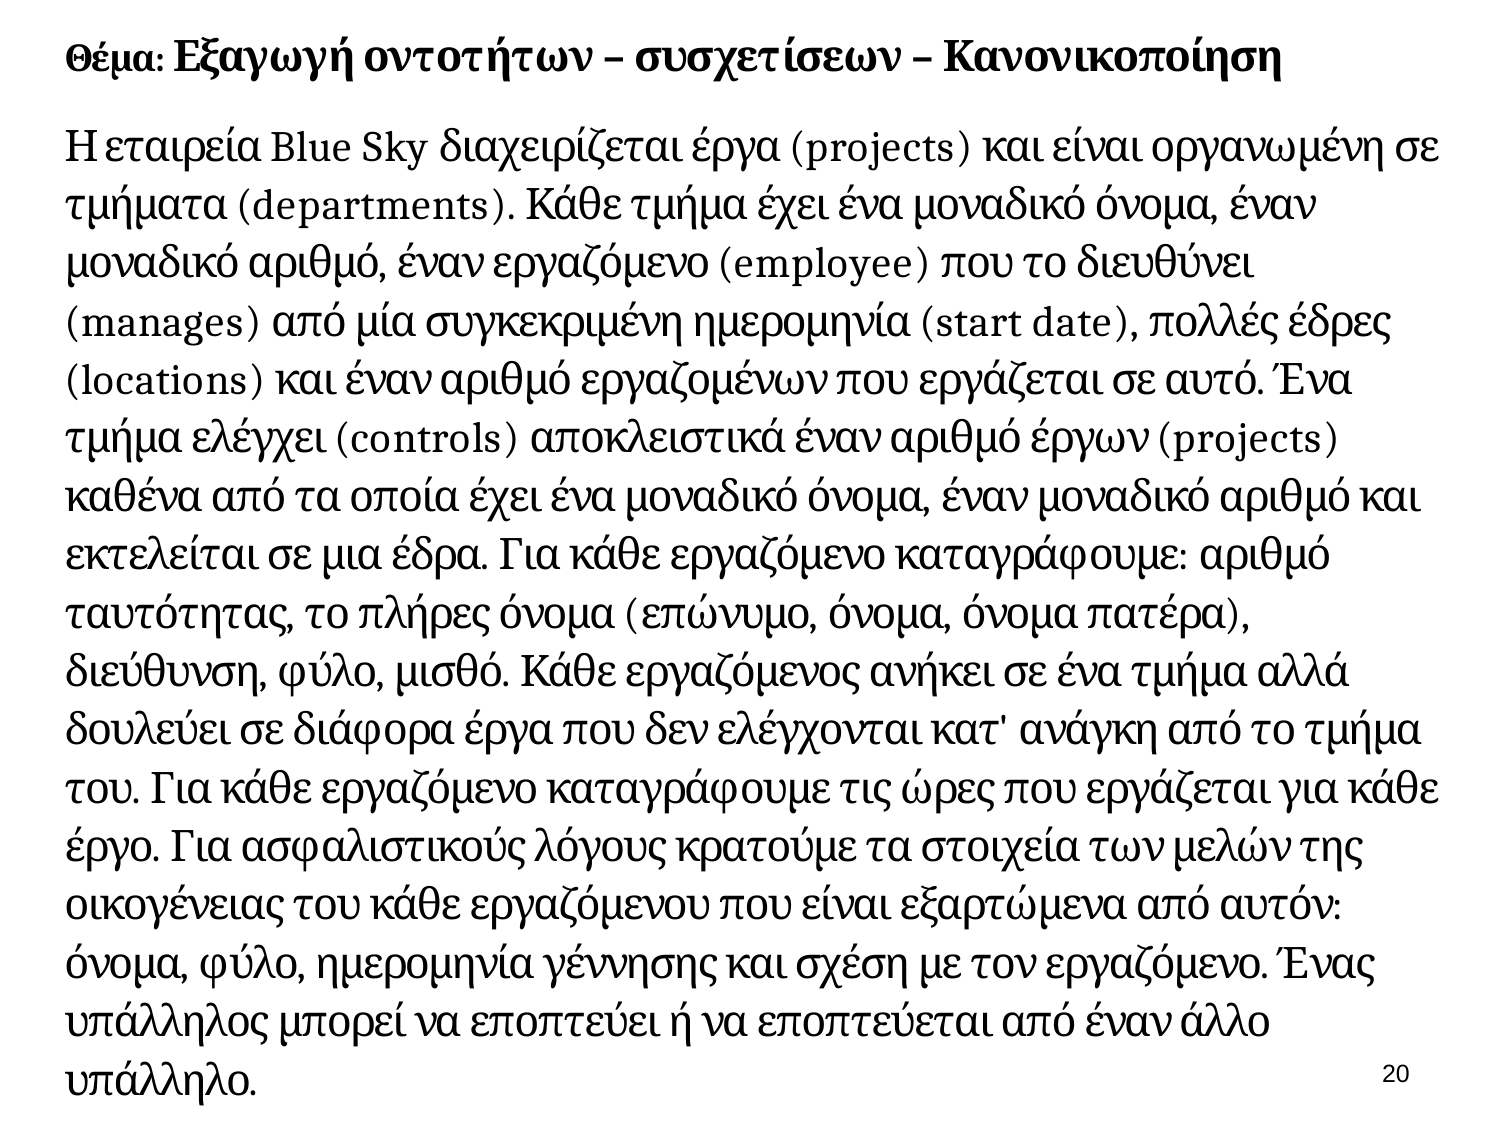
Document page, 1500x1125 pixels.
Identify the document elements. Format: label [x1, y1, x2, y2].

text_box [64, 30, 1456, 1125]
